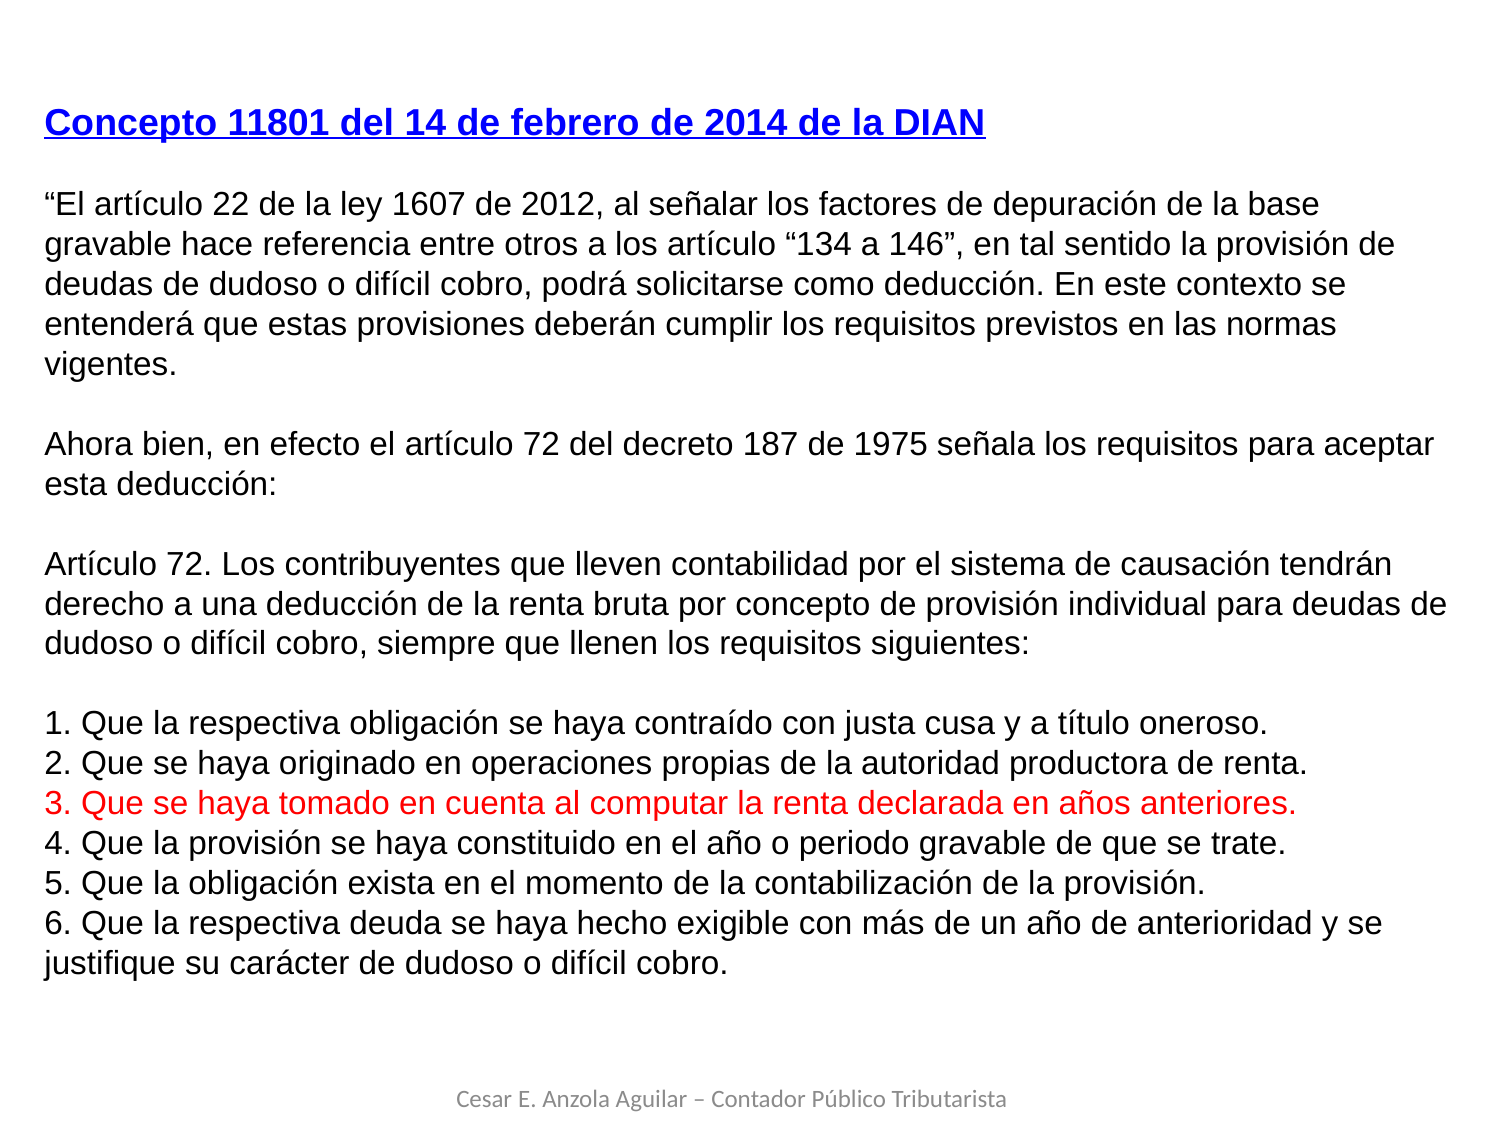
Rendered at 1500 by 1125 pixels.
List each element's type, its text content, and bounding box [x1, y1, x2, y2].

footer Cesar E. Anzola Aguilar – Contador Público Tributarista [41, 1070, 1424, 1125]
title Concepto 11801 del 14 de febrero de 2014 de la DIAN “El artículo 22 de la ley 1607 de 2012, al señalar los factores de depuración de la base gravable hace referencia entre otros a los artículo “134 a 146”, en tal sentido la provisión de deudas de dudoso o difícil cobro, podrá solicitarse como deducción. En este contexto se entenderá que estas provisiones deberán cumplir los requisitos previstos en las normas vigentes. Ahora bien, en efecto el artículo 72 del decreto 187 de 1975 señala los requisitos para aceptar esta deducción: Artículo 72. Los contribuyentes que lleven contabilidad por el sistema de causación tendrán derecho a una deducción de la renta bruta por concepto de provisión individual para deudas de dudoso o difícil cobro, siempre que llenen los requisitos siguientes: 1. Que la respectiva obligación se haya contraído con justa cusa y a título oneroso. 2. Que se haya originado en operaciones propias de la autoridad productora de renta. 3. Que se haya tomado en cuenta al computar la renta declarada en años anteriores. 4. Que la provisión se haya constituido en el año o periodo gravable de que se trate. 5. Que la obligación exista en el momento de la contabilización de la provisión. 6. Que la respectiva deuda se haya hecho exigible con más de un año de anterioridad y se justifique su carácter de dudoso o difícil cobro. [29, 90, 1471, 1059]
